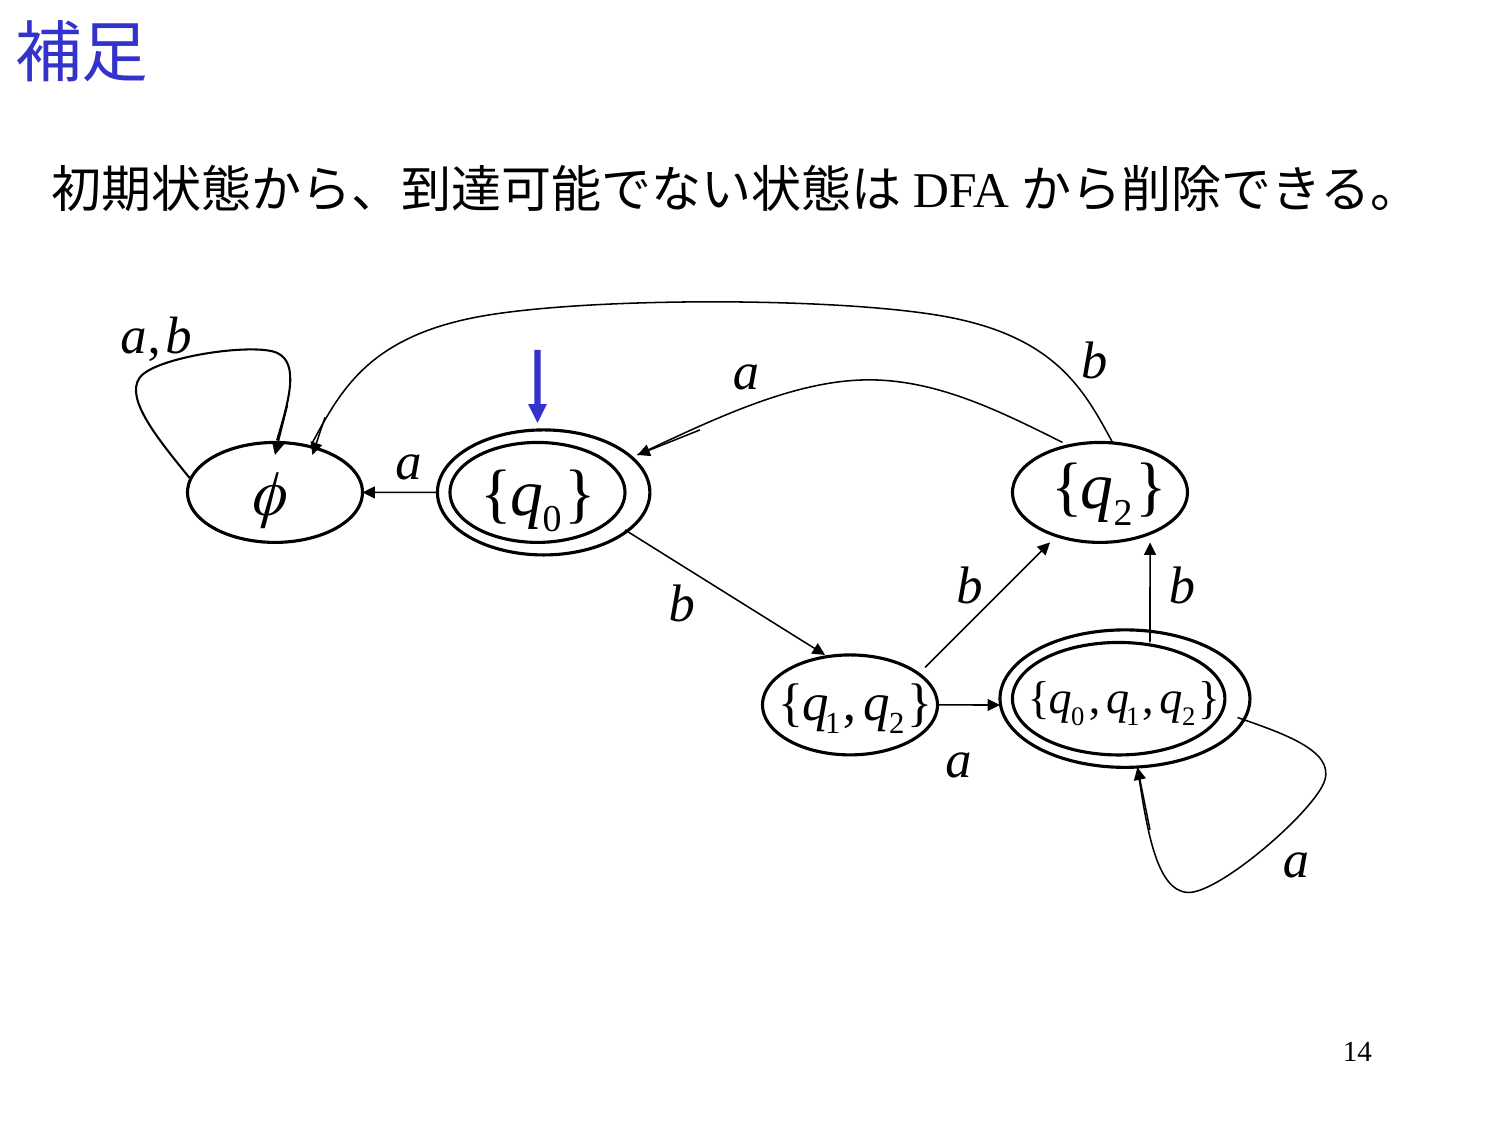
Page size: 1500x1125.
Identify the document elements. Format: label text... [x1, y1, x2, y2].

text_box [797, 654, 903, 665]
text_box [250, 443, 274, 453]
text_box [710, 582, 826, 655]
text_box [1133, 767, 1151, 830]
text_box [271, 404, 288, 453]
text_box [937, 742, 982, 791]
text_box [1179, 470, 1188, 514]
text_box [310, 417, 326, 455]
text_box [943, 698, 1000, 712]
text_box [317, 301, 1112, 443]
text_box [998, 544, 1048, 595]
text_box [637, 429, 701, 457]
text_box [1074, 329, 1119, 392]
title 補足 [0, 0, 851, 101]
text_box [112, 304, 201, 376]
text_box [1162, 554, 1207, 617]
slide_number 14 [1074, 1024, 1388, 1101]
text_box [774, 667, 939, 748]
text_box [762, 685, 769, 724]
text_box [662, 573, 707, 636]
text_box [278, 442, 363, 540]
text_box [362, 486, 382, 499]
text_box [476, 449, 604, 549]
text_box [999, 629, 1250, 736]
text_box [244, 454, 301, 543]
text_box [724, 354, 769, 404]
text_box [1024, 667, 1226, 737]
text_box [1012, 454, 1042, 530]
text_box [1032, 745, 1180, 768]
text_box [437, 443, 650, 542]
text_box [387, 443, 432, 493]
text_box [1138, 717, 1326, 893]
text_box [313, 426, 321, 442]
text_box 初期状態から、到達可能でない状態はDFAから削除できる。 [36, 149, 1435, 225]
text_box [187, 457, 240, 538]
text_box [949, 554, 994, 617]
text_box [1274, 842, 1319, 891]
text_box [650, 379, 1058, 455]
text_box [1143, 550, 1157, 643]
text_box [136, 349, 291, 478]
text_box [1047, 442, 1174, 542]
